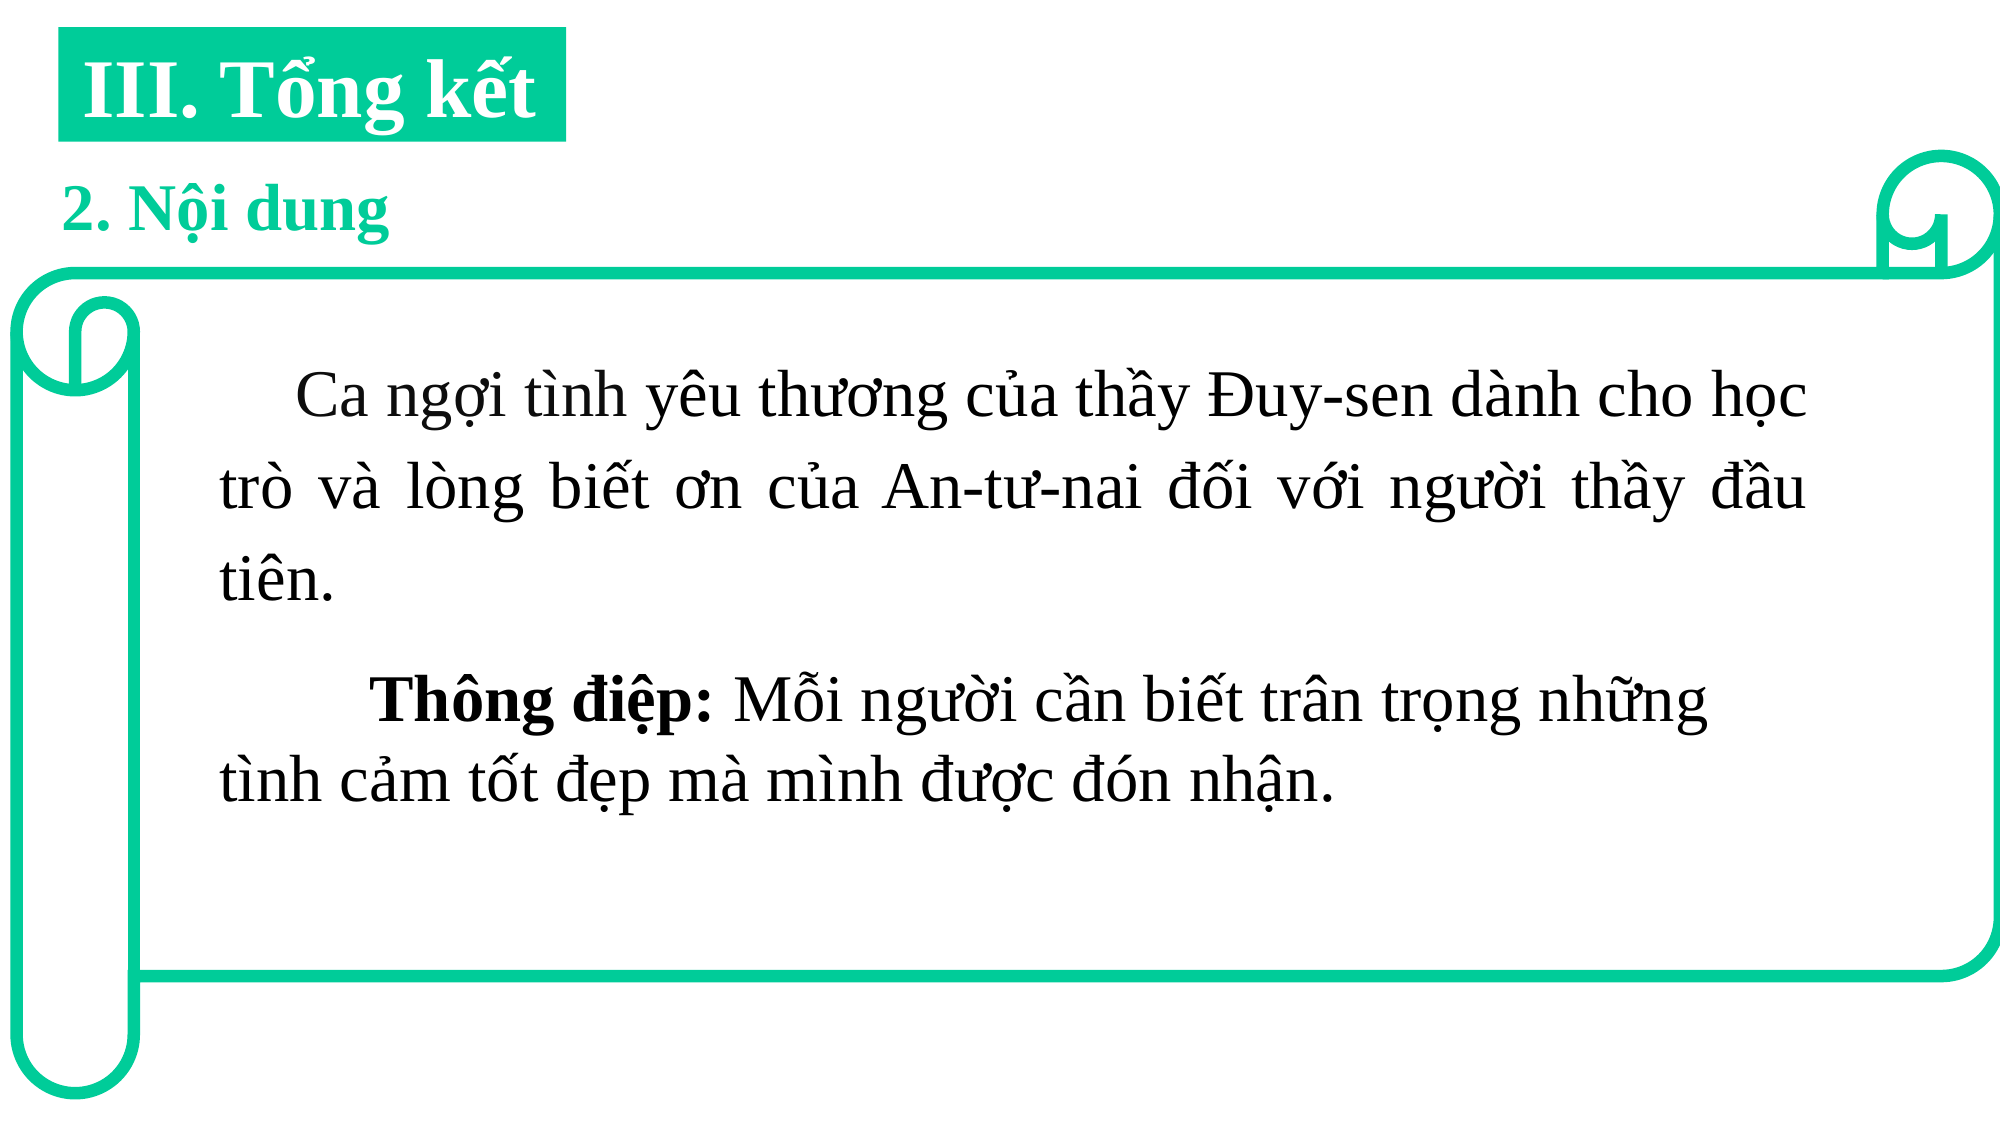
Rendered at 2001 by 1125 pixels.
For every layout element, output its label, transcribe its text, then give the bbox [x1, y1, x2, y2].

text_box [15, 154, 2000, 1095]
text_box 2. Nội dung [37, 155, 1038, 251]
text_box III. Tổng kết [58, 27, 567, 142]
